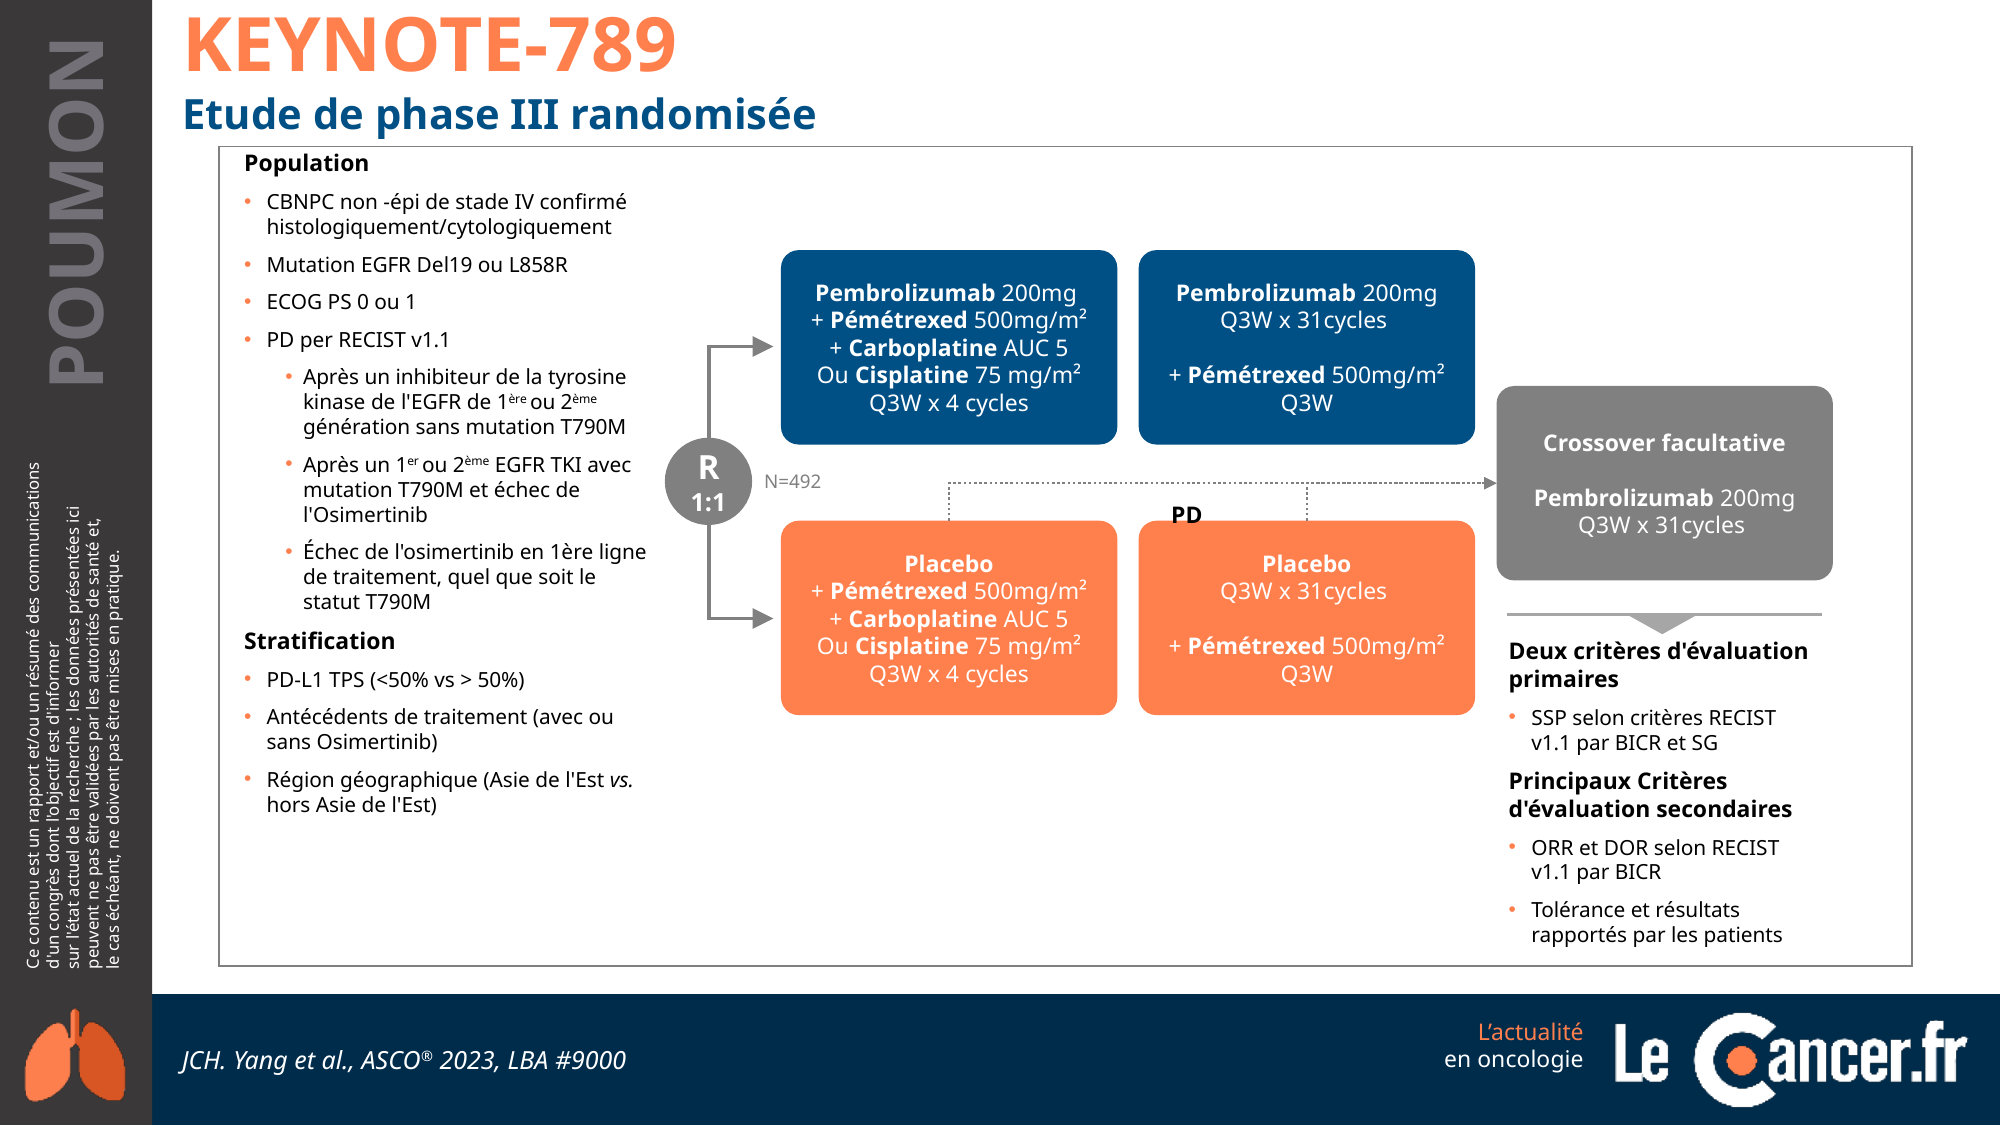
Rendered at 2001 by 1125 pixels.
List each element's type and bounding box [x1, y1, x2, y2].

list [166, 1040, 1014, 1081]
text_box [218, 146, 1913, 966]
picture [18, 994, 134, 1112]
picture [1598, 1002, 1977, 1117]
list [153, 0, 2000, 142]
